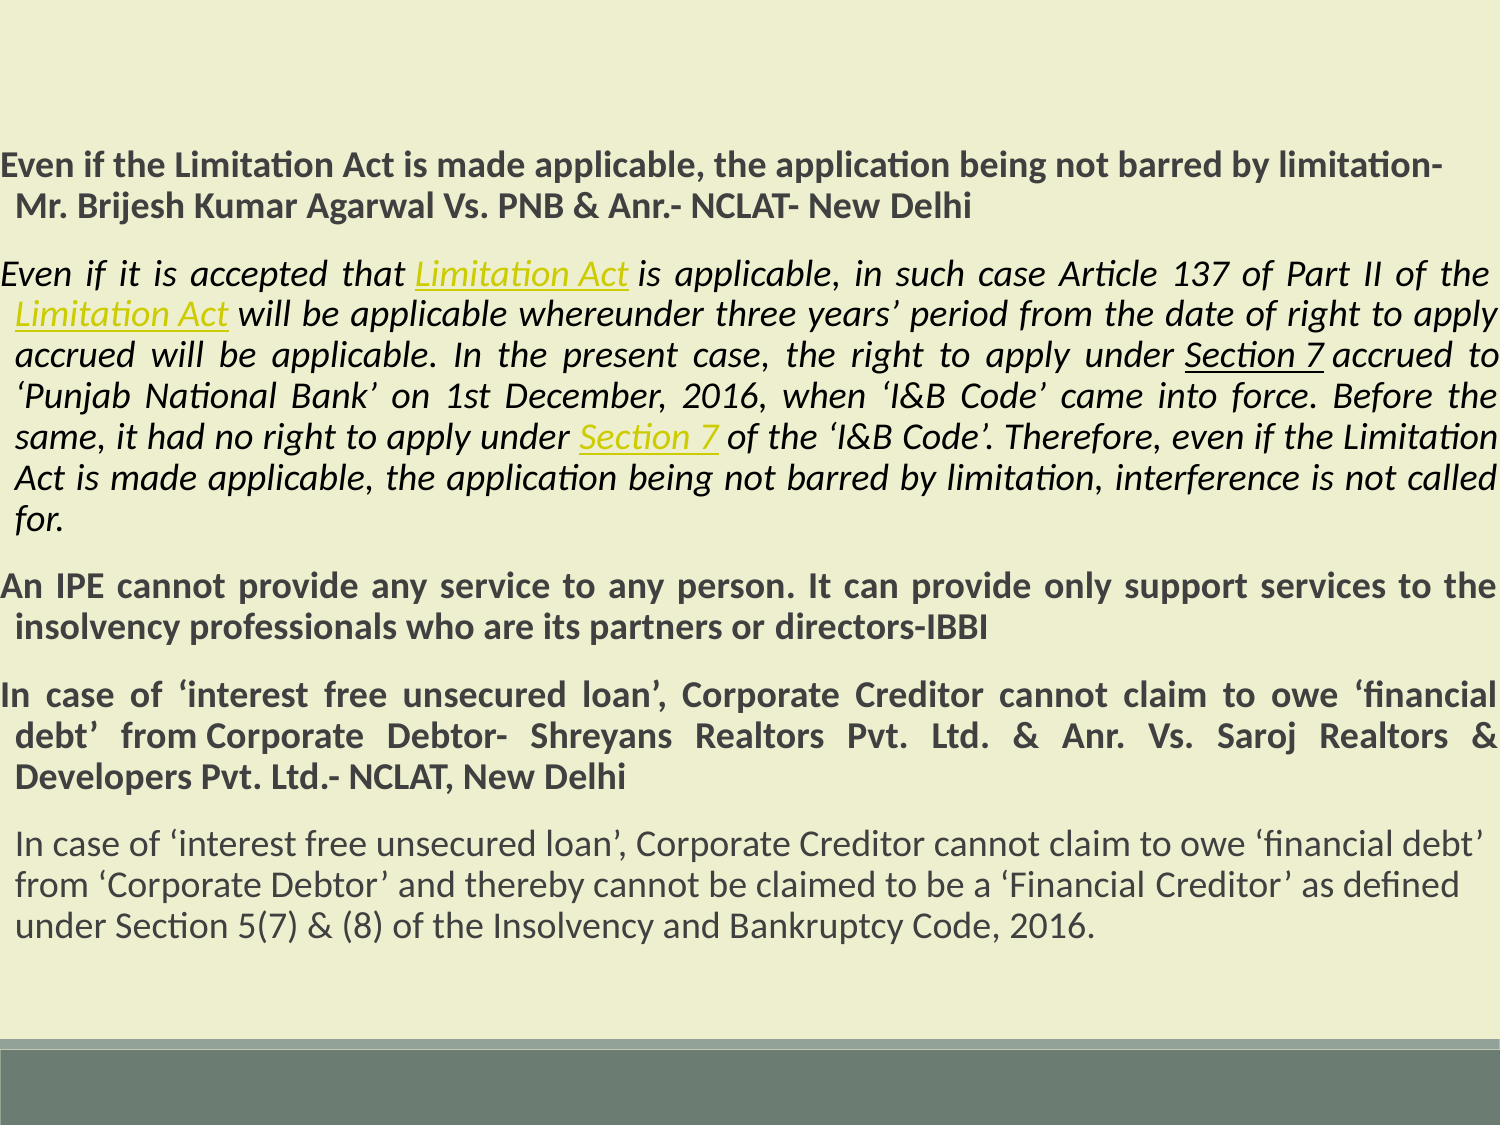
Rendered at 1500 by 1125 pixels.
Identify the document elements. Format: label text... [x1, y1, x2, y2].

list Even if the Limitation Act is made applicable, the application being not barred by limitation- Mr. Brijesh Kumar Agarwal Vs. PNB & Anr.- NCLAT- New Delhi Even if it is accepted that Limitation Act is applicable, in such case Article 137 of Part II of the Limitation Act will be applicable whereunder three years’ period from the date of right to apply accrued will be applicable. In the present case, the right to apply under Section 7 accrued to ‘Punjab National Bank’ on 1st December, 2016, when ‘I&B Code’ came into force. Before the same, it had no right to apply under Section 7 of the ‘I&B Code’. Therefore, even if the Limitation Act is made applicable, the application being not barred by limitation, interference is not called for. An IPE cannot provide any service to any person. It can provide only support services to the insolvency professionals who are its partners or directors-IBBI In case of ‘interest free unsecured loan’, Corporate Creditor cannot claim to owe ‘financial debt’ from Corporate Debtor- Shreyans Realtors Pvt. Ltd. & Anr. Vs. Saroj Realtors & Developers Pvt. Ltd.- NCLAT, New Delhi In case of ‘interest free unsecured loan’, Corporate Creditor cannot claim to owe ‘financial debt’ from ‘Corporate Debtor’ and thereby cannot be claimed to be a ‘Financial Creditor’ as defined under Section 5(7) & (8) of the Insolvency and Bankruptcy Code, 2016. [0, 137, 1500, 1025]
